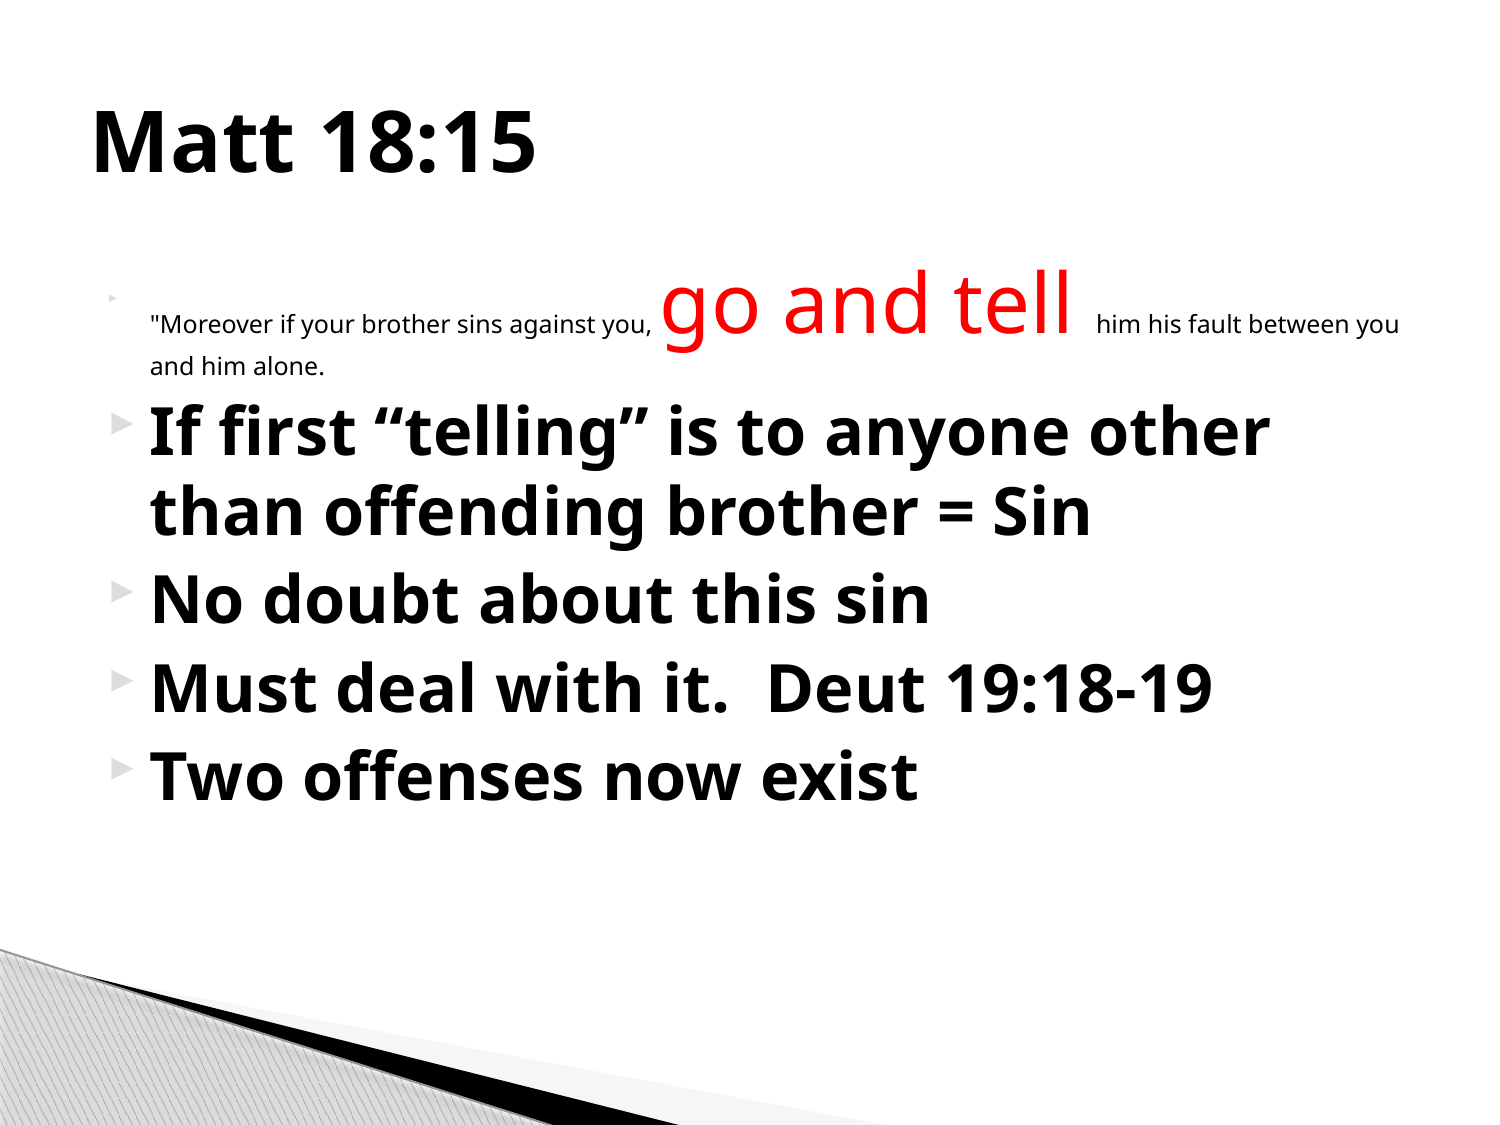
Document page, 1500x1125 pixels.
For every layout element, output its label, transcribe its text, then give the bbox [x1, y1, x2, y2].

title Matt 18:15 [75, 45, 1425, 233]
list "Moreover if your brother sins against you, go and tell him his fault between you and him alone. If first “telling” is to anyone other than offending brother = Sin No doubt about this sin Must deal with it. Deut 19:18-19 Two offenses now exist [75, 243, 1425, 986]
